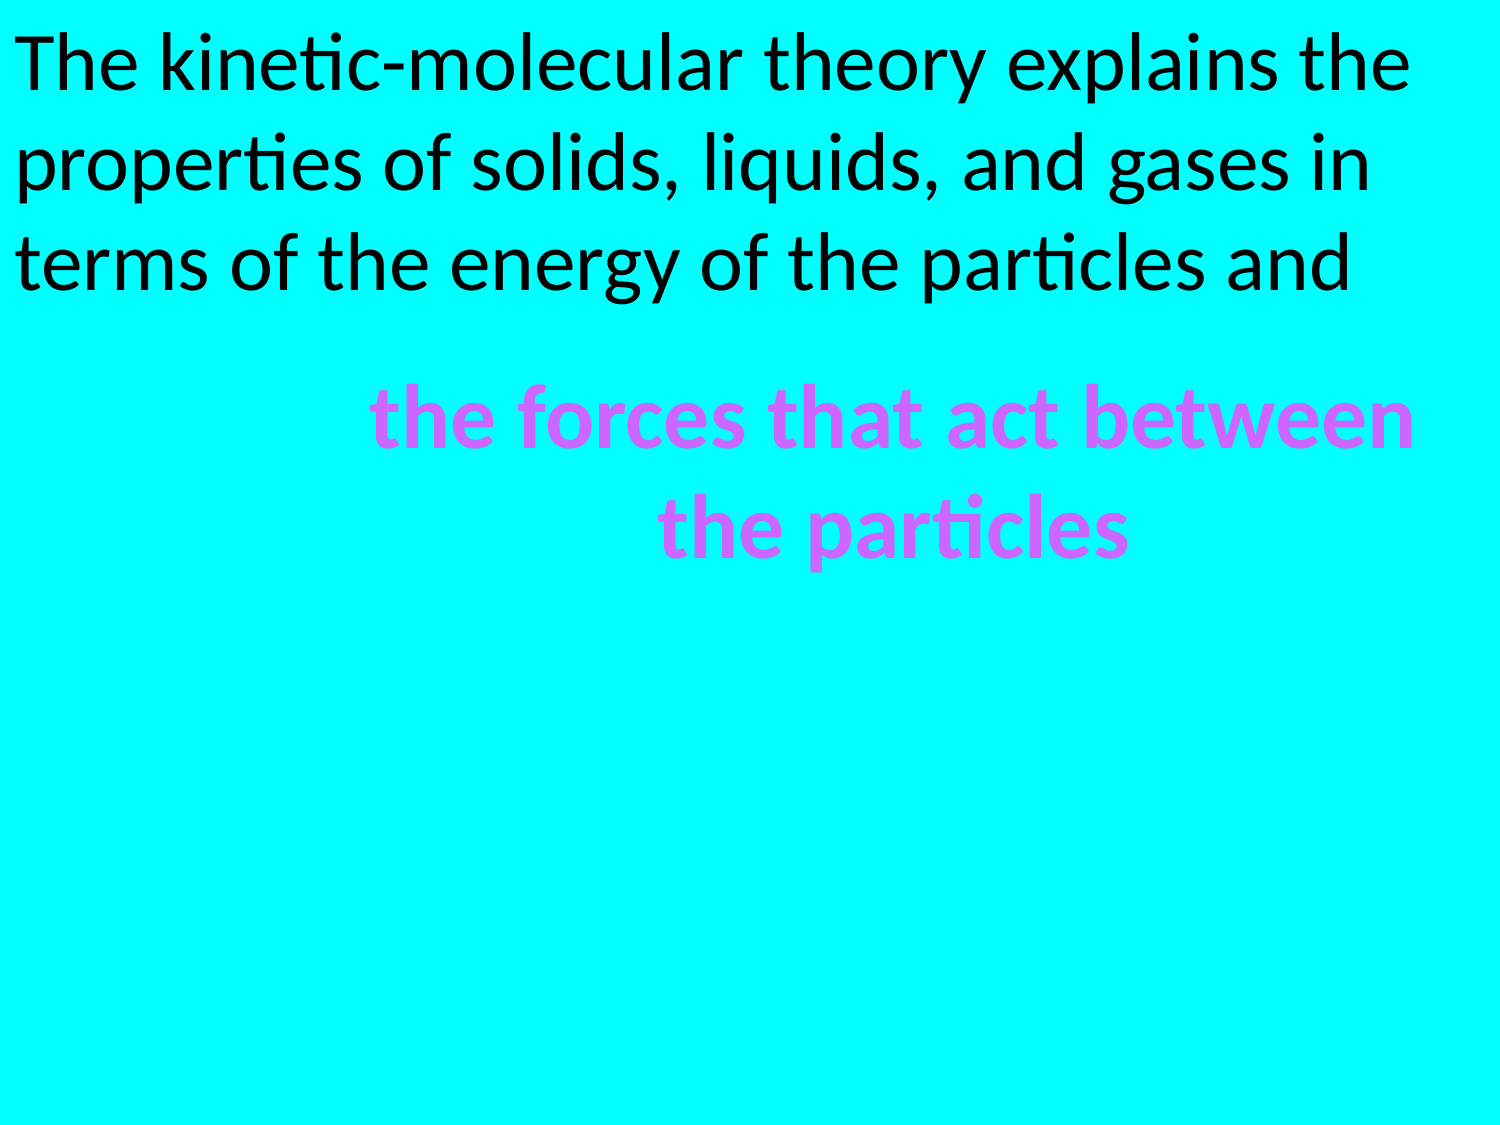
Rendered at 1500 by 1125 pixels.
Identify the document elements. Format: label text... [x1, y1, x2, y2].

text_box The kinetic-molecular theory explains the properties of solids, liquids, and gases in terms of the energy of the particles and [0, 0, 1500, 315]
text_box the forces that act between the particles [288, 349, 1500, 585]
